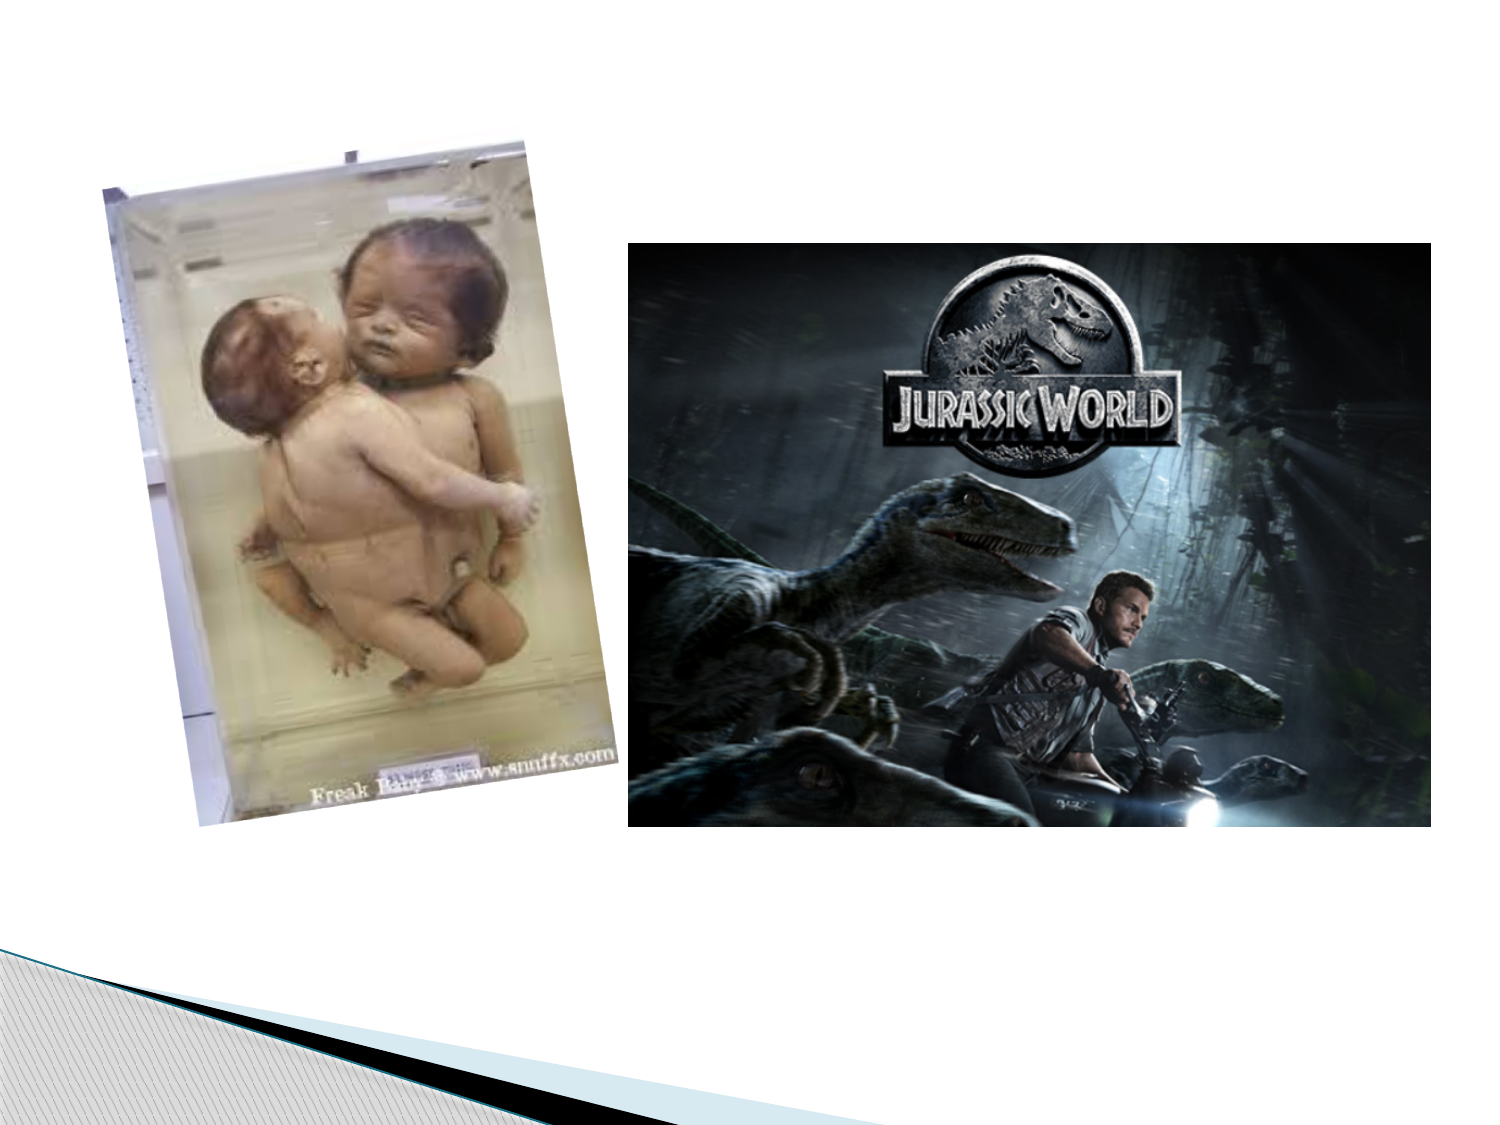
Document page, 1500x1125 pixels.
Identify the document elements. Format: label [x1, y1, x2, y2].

picture [627, 243, 1431, 827]
picture [103, 126, 618, 826]
